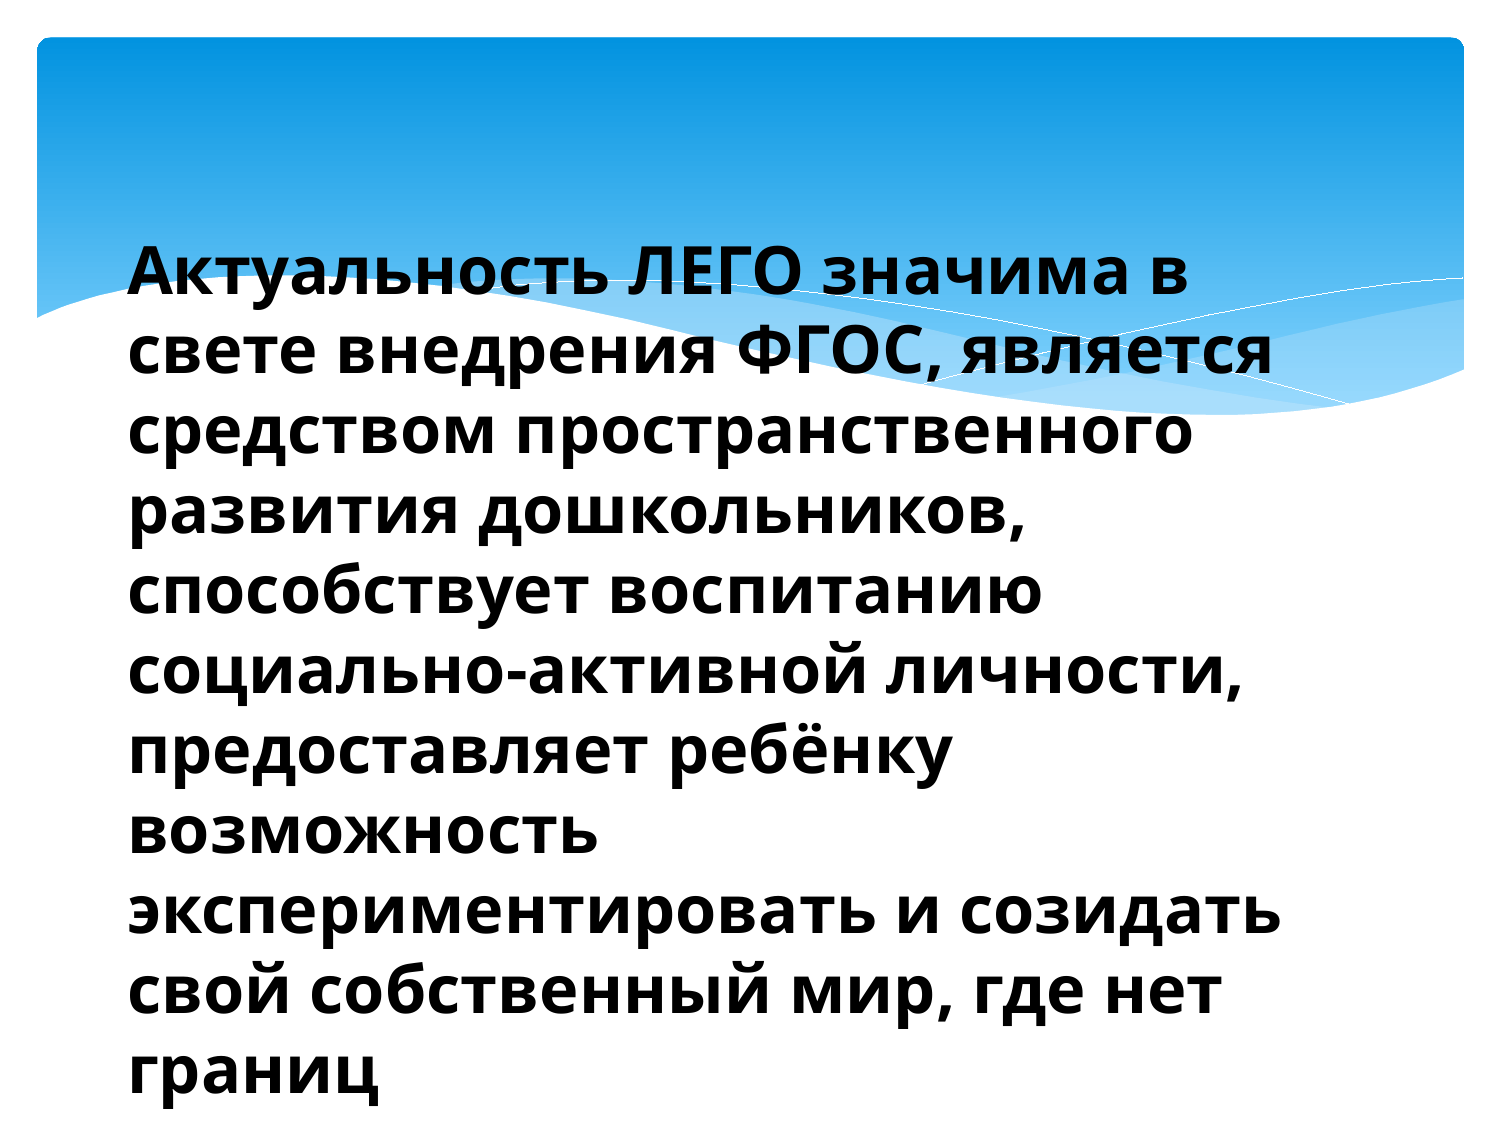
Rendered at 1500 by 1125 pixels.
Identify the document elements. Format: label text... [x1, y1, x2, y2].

list Актуальность ЛЕГО значима в свете внедрения ФГОС, является средством пространственного развития дошкольников, способствует воспитанию социально-активной личности, предоставляет ребёнку возможность экспериментировать и созидать свой собственный мир, где нет границ [112, 219, 1353, 1059]
